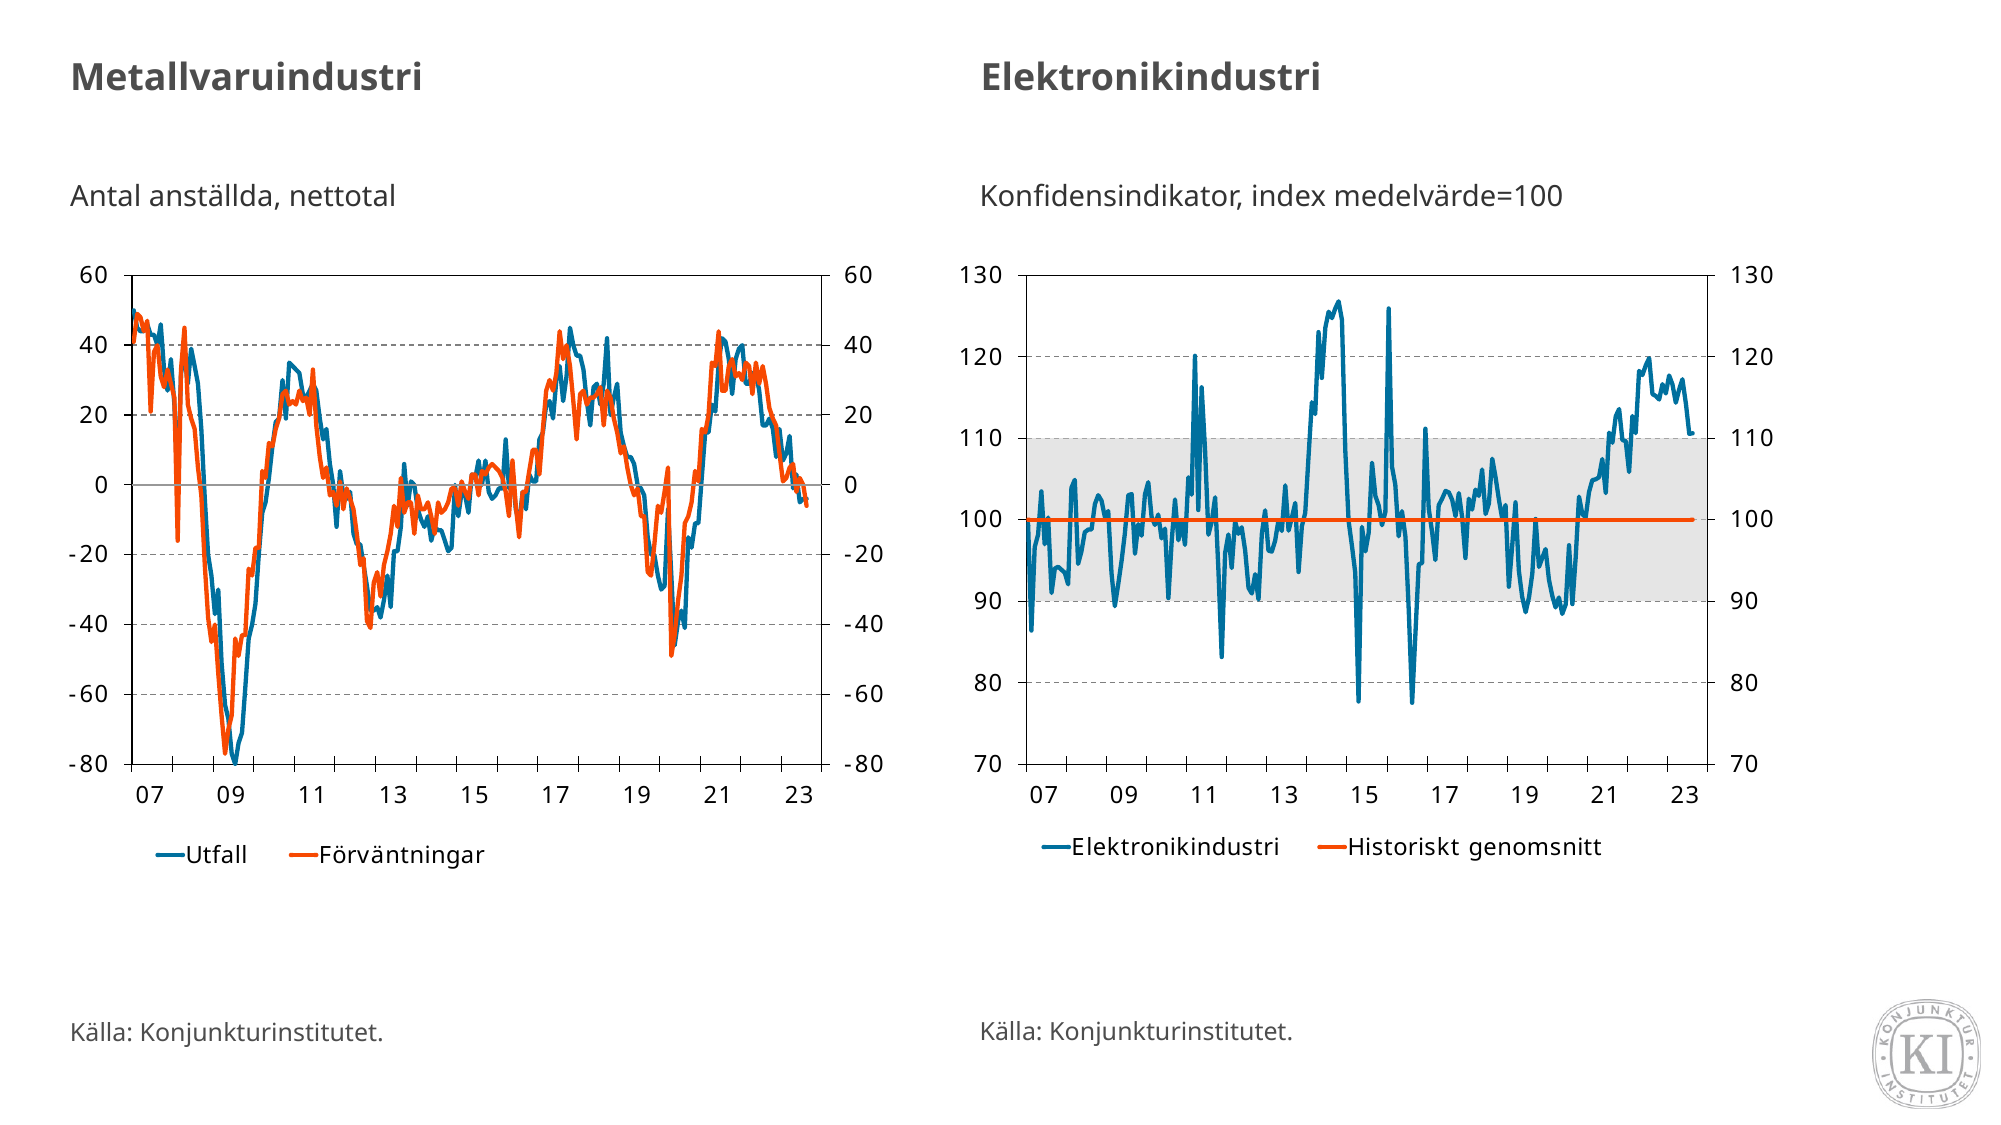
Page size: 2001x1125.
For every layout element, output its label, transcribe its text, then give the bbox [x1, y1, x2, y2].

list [941, 249, 1829, 874]
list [51, 249, 939, 874]
title Metallvaruindustri [55, 45, 938, 128]
list Källa: Konjunkturinstitutet. [964, 1008, 1848, 1106]
picture [1872, 999, 1981, 1109]
list Konfidensindikator, index medelvärde=100 [964, 137, 1848, 220]
list Antal anställda, nettotal [55, 137, 938, 220]
list Elektronikindustri [965, 45, 1849, 129]
subtitle Källa: Konjunkturinstitutet. [55, 1008, 938, 1106]
